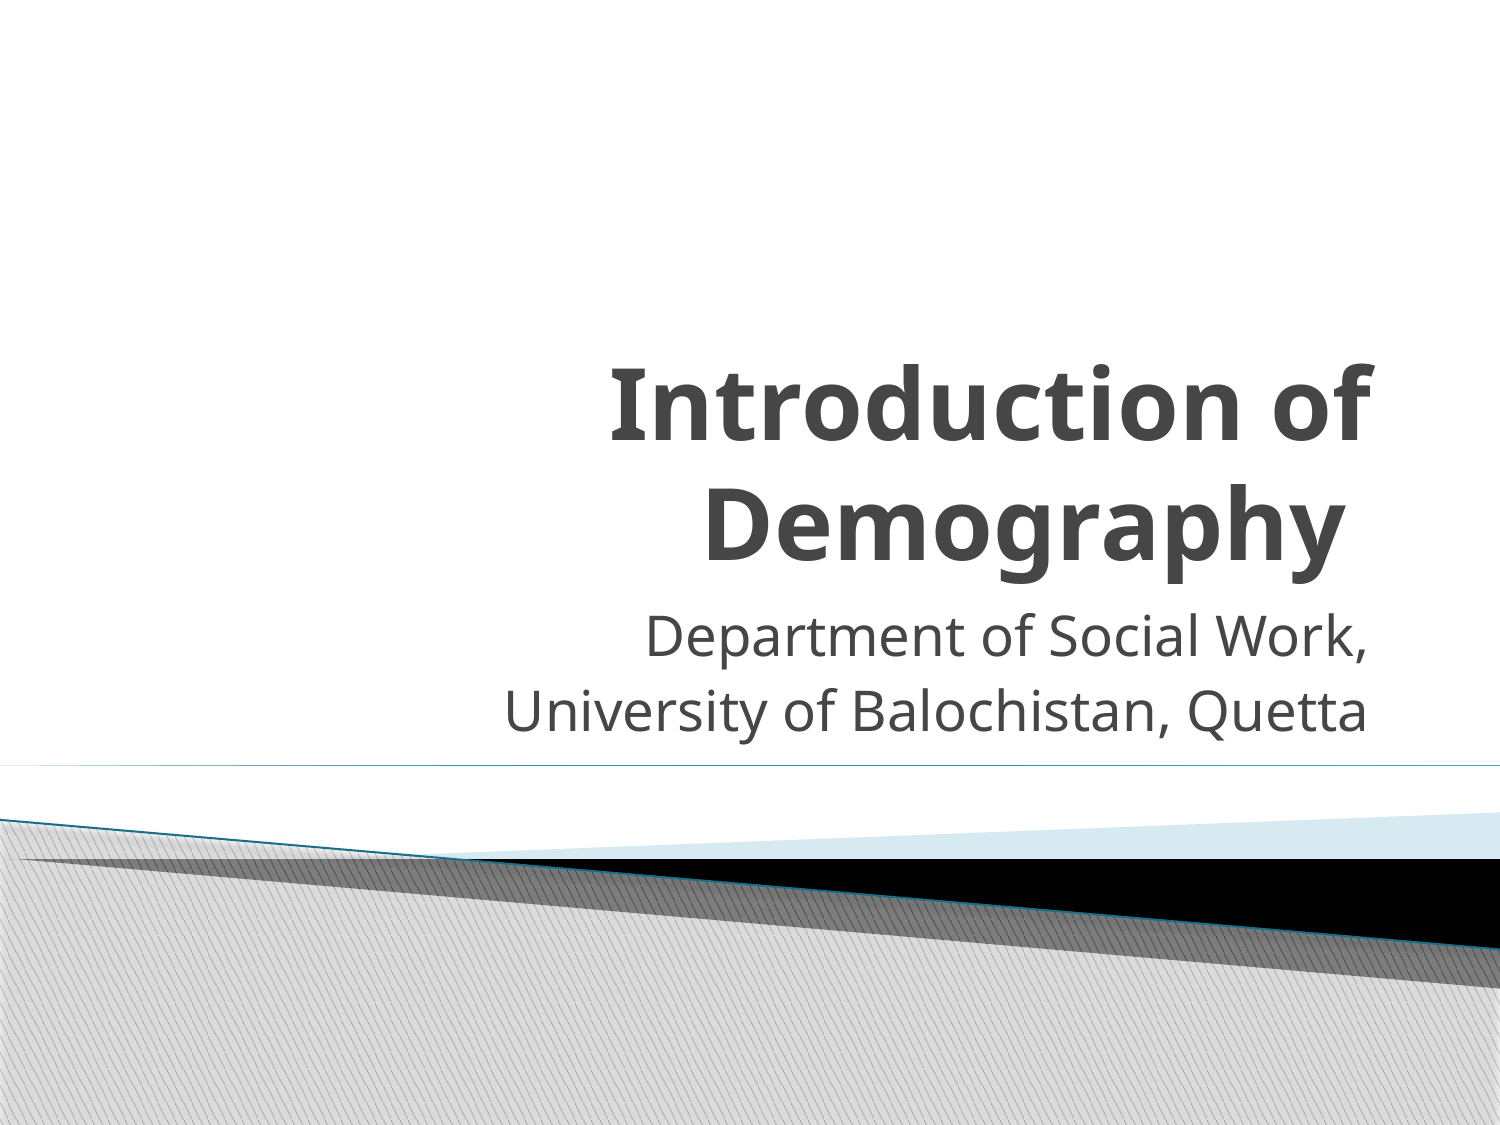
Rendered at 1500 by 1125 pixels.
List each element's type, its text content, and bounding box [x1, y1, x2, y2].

picture [5, 859, 1500, 989]
title Introduction of Demography [112, 287, 1388, 588]
subtitle Department of Social Work, University of Balochistan, Quetta [112, 592, 1388, 790]
